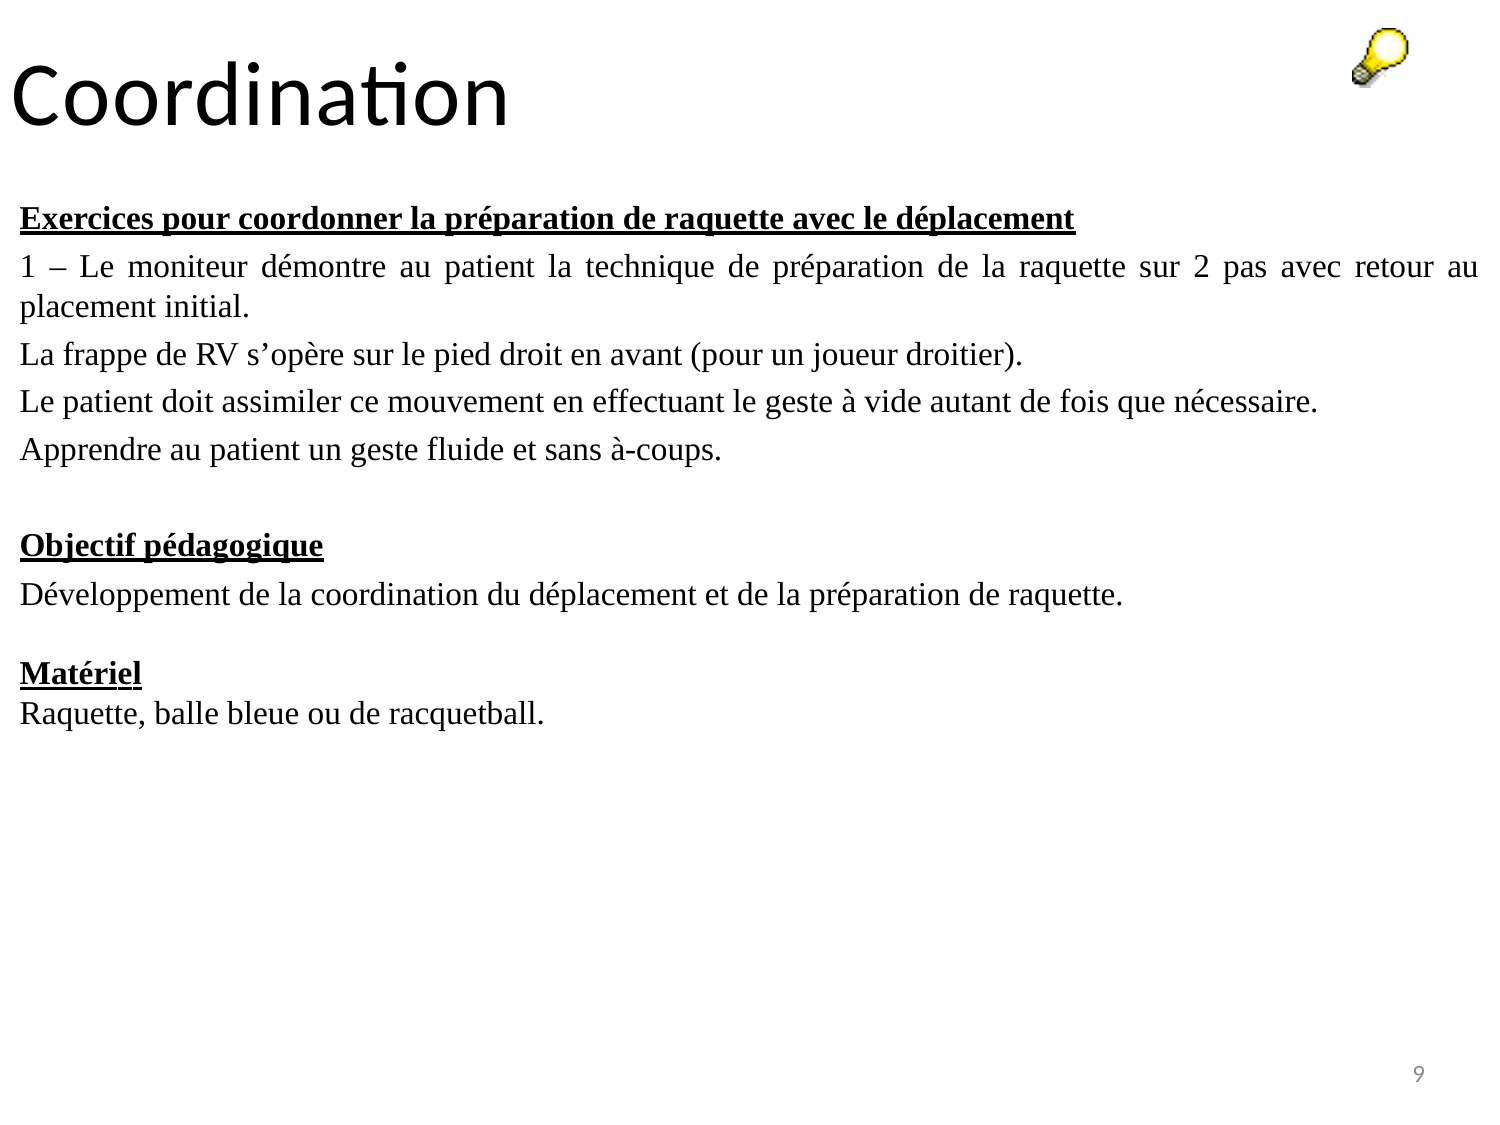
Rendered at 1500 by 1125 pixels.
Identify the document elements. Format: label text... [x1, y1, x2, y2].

picture [1352, 28, 1412, 88]
slide_number 9 [1074, 746, 1425, 1125]
text_box Exercices pour coordonner la préparation de raquette avec le déplacement 1 – Le moniteur démontre au patient la technique de préparation de la raquette sur 2 pas avec retour au placement initial. La frappe de RV s’opère sur le pied droit en avant (pour un joueur droitier). Le patient doit assimiler ce mouvement en effectuant le geste à vide autant de fois que nécessaire. Apprendre au patient un geste fluide et sans à-coups. Objectif pédagogique Développement de la coordination du déplacement et de la préparation de raquette. Matériel Raquette, balle bleue ou de racquetball. [17, 196, 1483, 732]
title Coordination [9, 0, 1199, 183]
